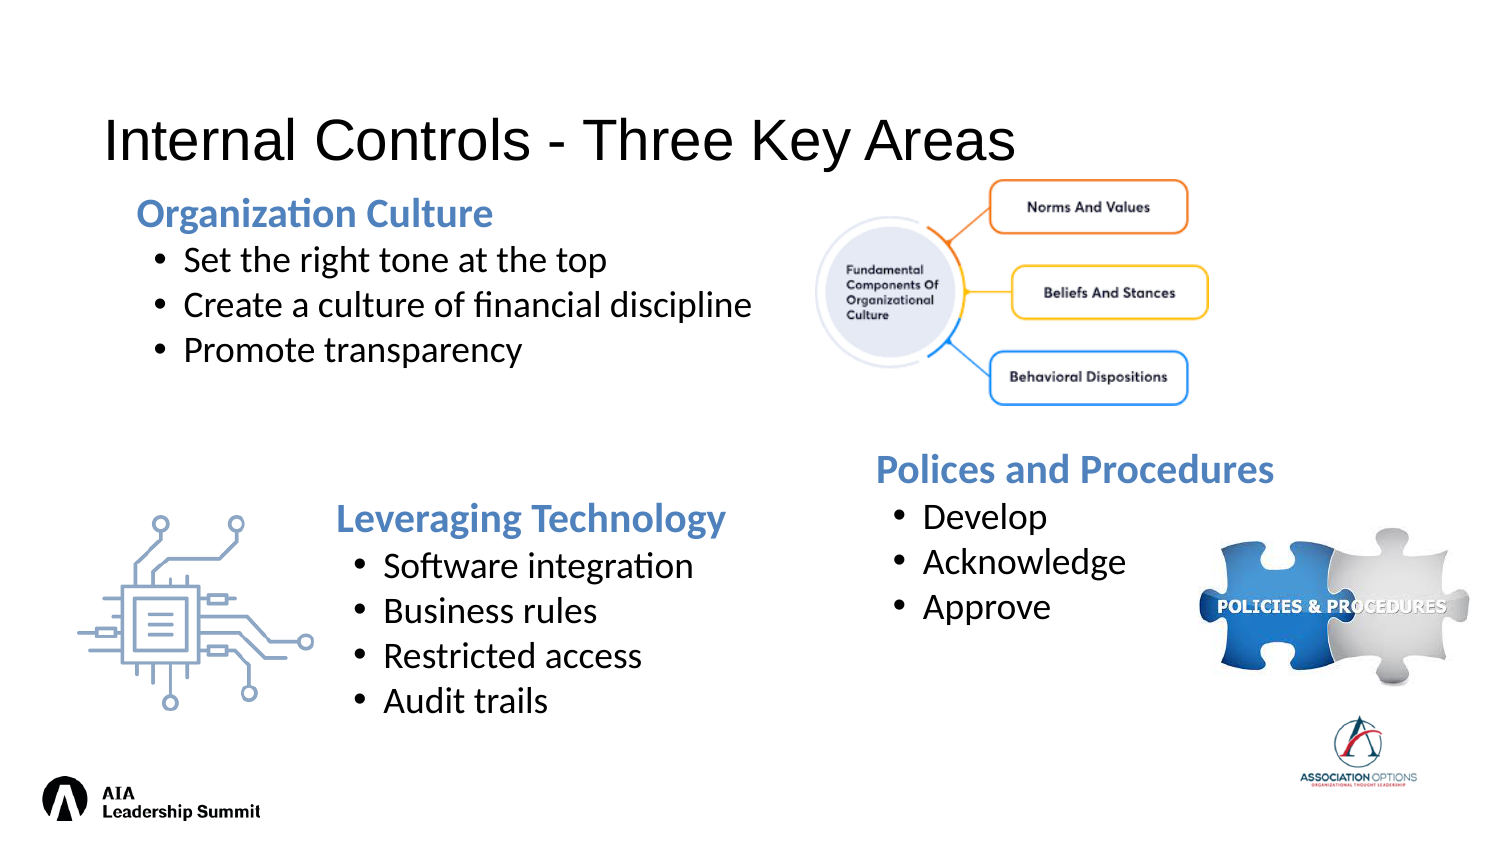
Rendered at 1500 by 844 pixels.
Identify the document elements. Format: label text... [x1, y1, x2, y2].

text_box Organization Culture Set the right tone at the top Create a culture of financial discipline Promote transparency [121, 178, 796, 378]
text_box Polices and Procedures Develop Acknowledge Approve [861, 434, 1500, 634]
picture [77, 514, 315, 711]
list Internal Controls - Three Key Areas [88, 77, 1408, 148]
picture [814, 179, 1210, 406]
picture [1197, 526, 1471, 844]
text_box Leveraging Technology Software integration Business rules Restricted access Audit trails [321, 483, 996, 729]
